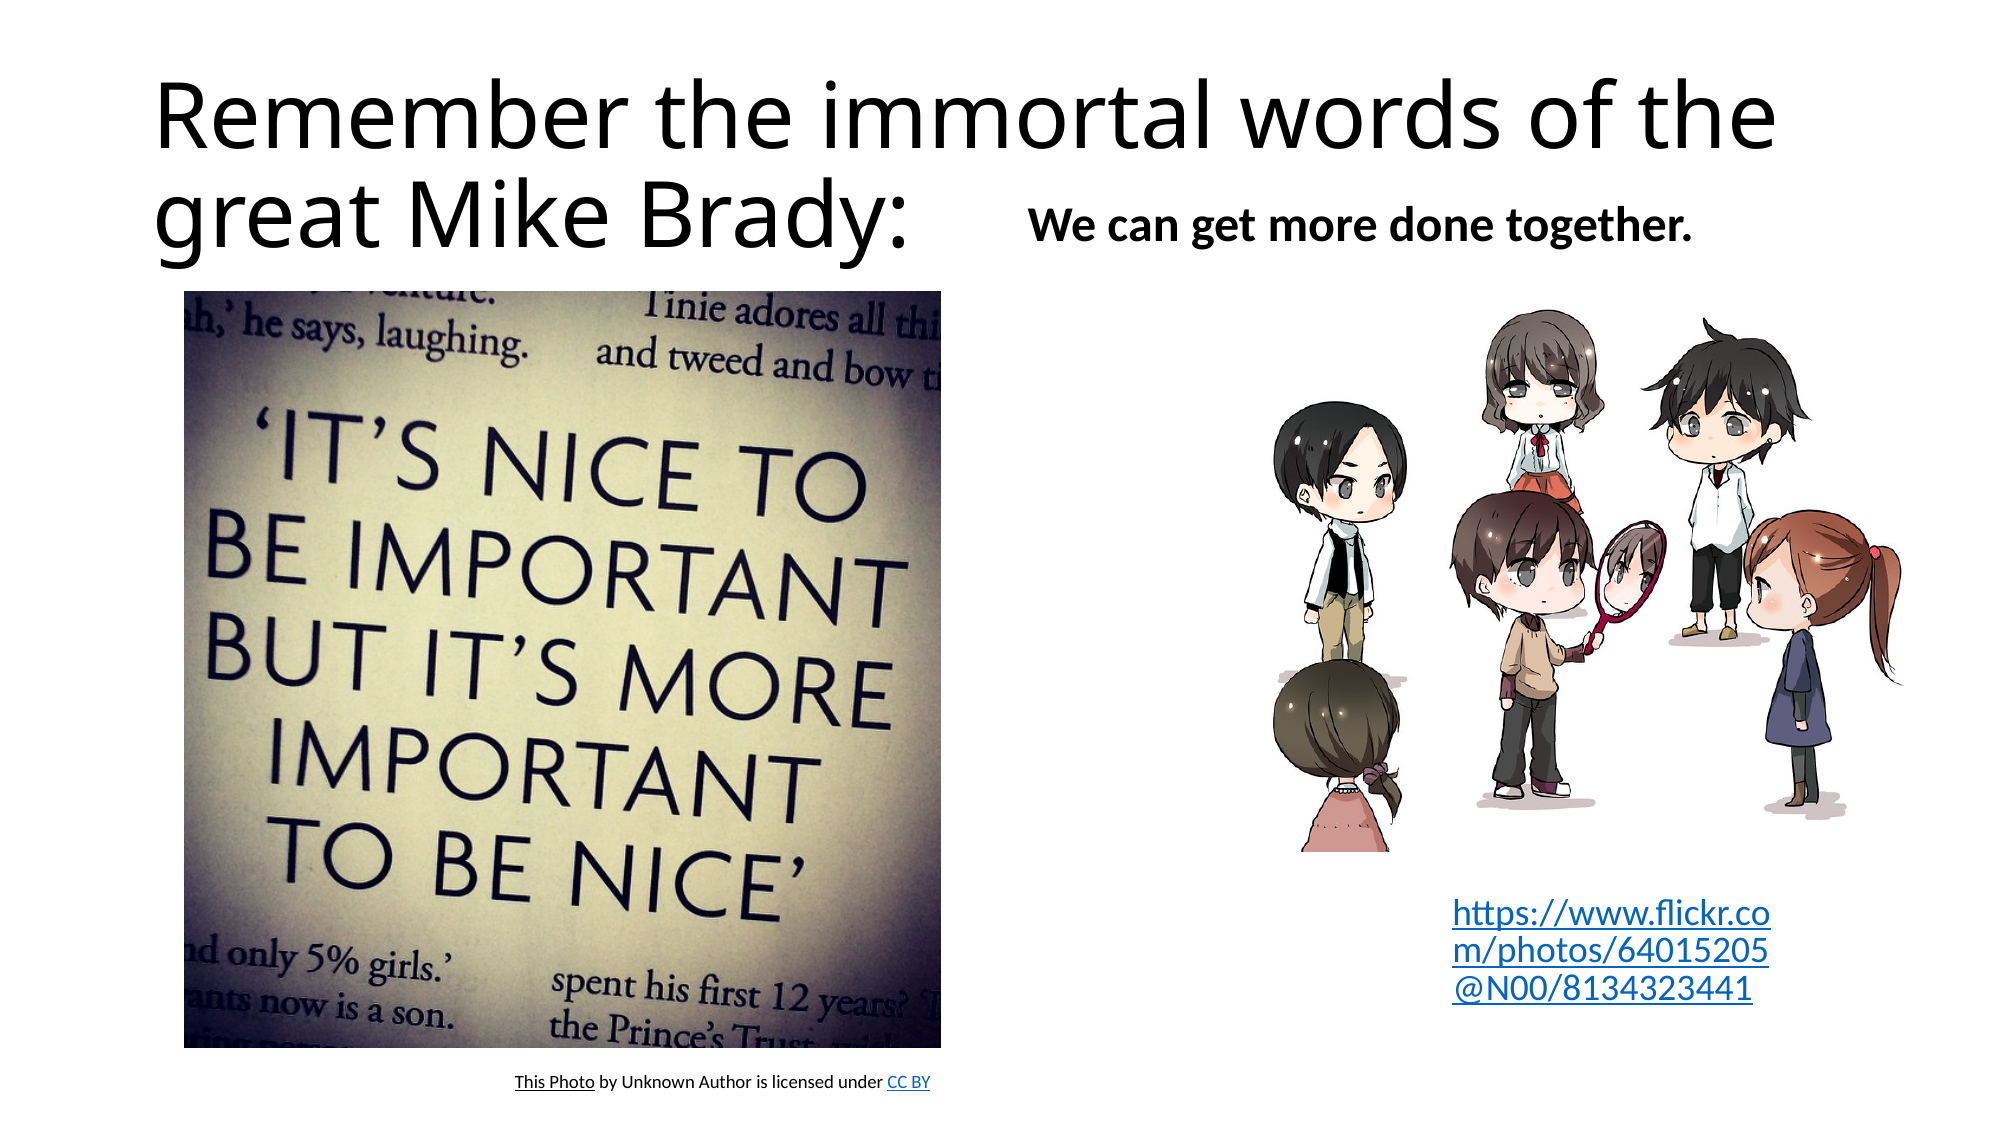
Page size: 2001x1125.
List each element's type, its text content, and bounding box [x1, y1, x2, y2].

text_box https://www.flickr.com/photos/64015205@N00/8134323441 [1437, 880, 1808, 941]
picture [184, 291, 941, 1048]
title Remember the immortal words of the great Mike Brady: [137, 59, 1863, 278]
list We can get more done together. [1012, 124, 1863, 260]
text_box This Photo by Unknown Author is licensed under CC BY [500, 1062, 1500, 1100]
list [1132, 275, 1983, 852]
